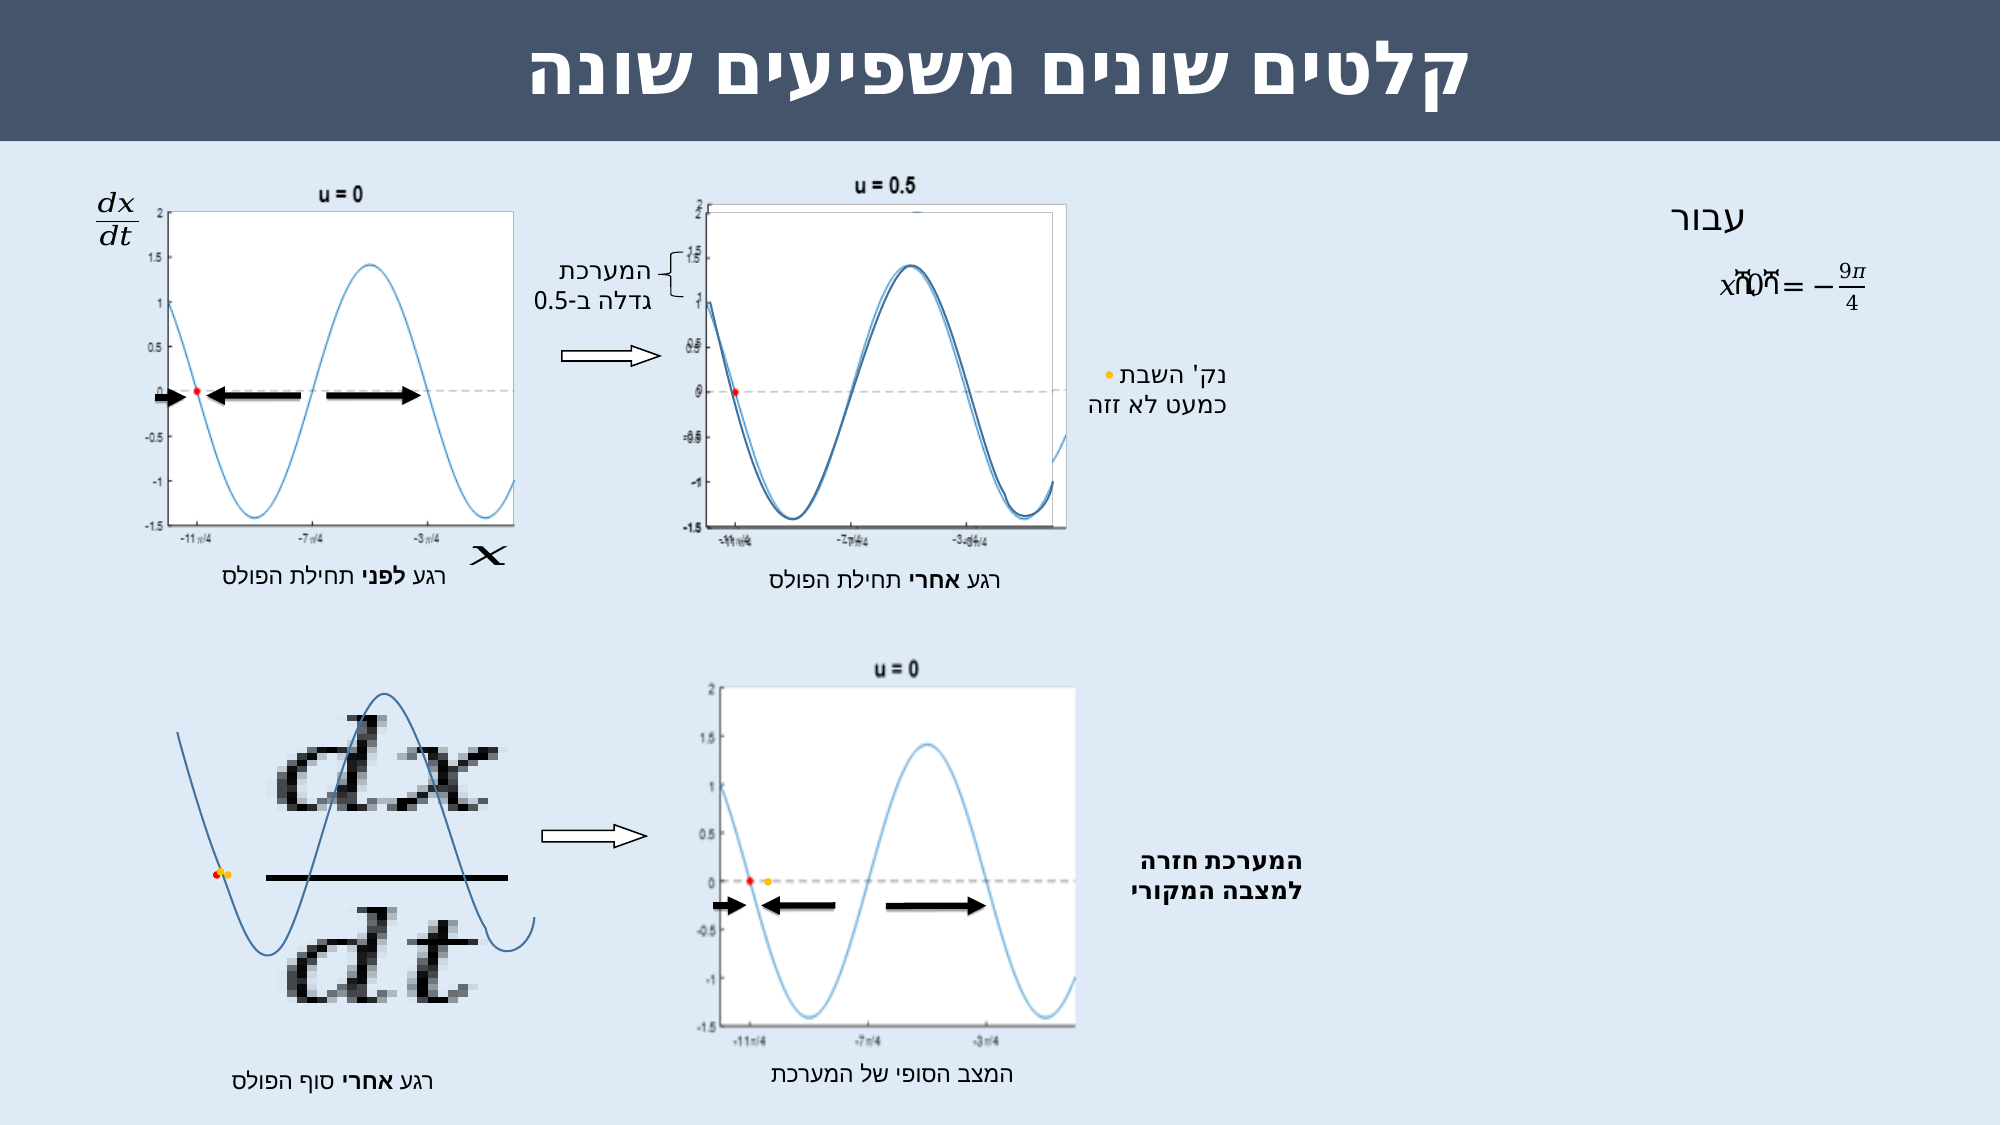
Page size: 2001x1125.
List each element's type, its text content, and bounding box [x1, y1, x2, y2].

text_box רגע לפני תחילת הפולס [142, 569, 462, 633]
text_box המצב הסופי של המערכת [755, 1073, 1095, 1117]
text_box [1016, 178, 1236, 634]
list קלטים שונים משפיעים שונה [0, 0, 2000, 142]
text_box המערכת חזרה למצבה המקורי [1130, 844, 1304, 905]
picture [116, 651, 579, 1055]
picture [1703, 261, 1873, 314]
text_box [579, 824, 647, 848]
picture [660, 651, 1119, 1073]
text_box רגע אחרי תחילת הפולס [696, 573, 1016, 637]
text_box [86, 178, 696, 634]
text_box נק' השבת כמעט לא זזה [1110, 358, 1228, 419]
picture [648, 169, 1110, 573]
picture [109, 178, 557, 569]
text_box [561, 345, 648, 367]
text_box המערכת גדלה ב-0.5 [557, 254, 648, 315]
text_box [1110, 370, 1115, 380]
text_box רגע אחרי סוף הפולס [163, 1058, 503, 1124]
